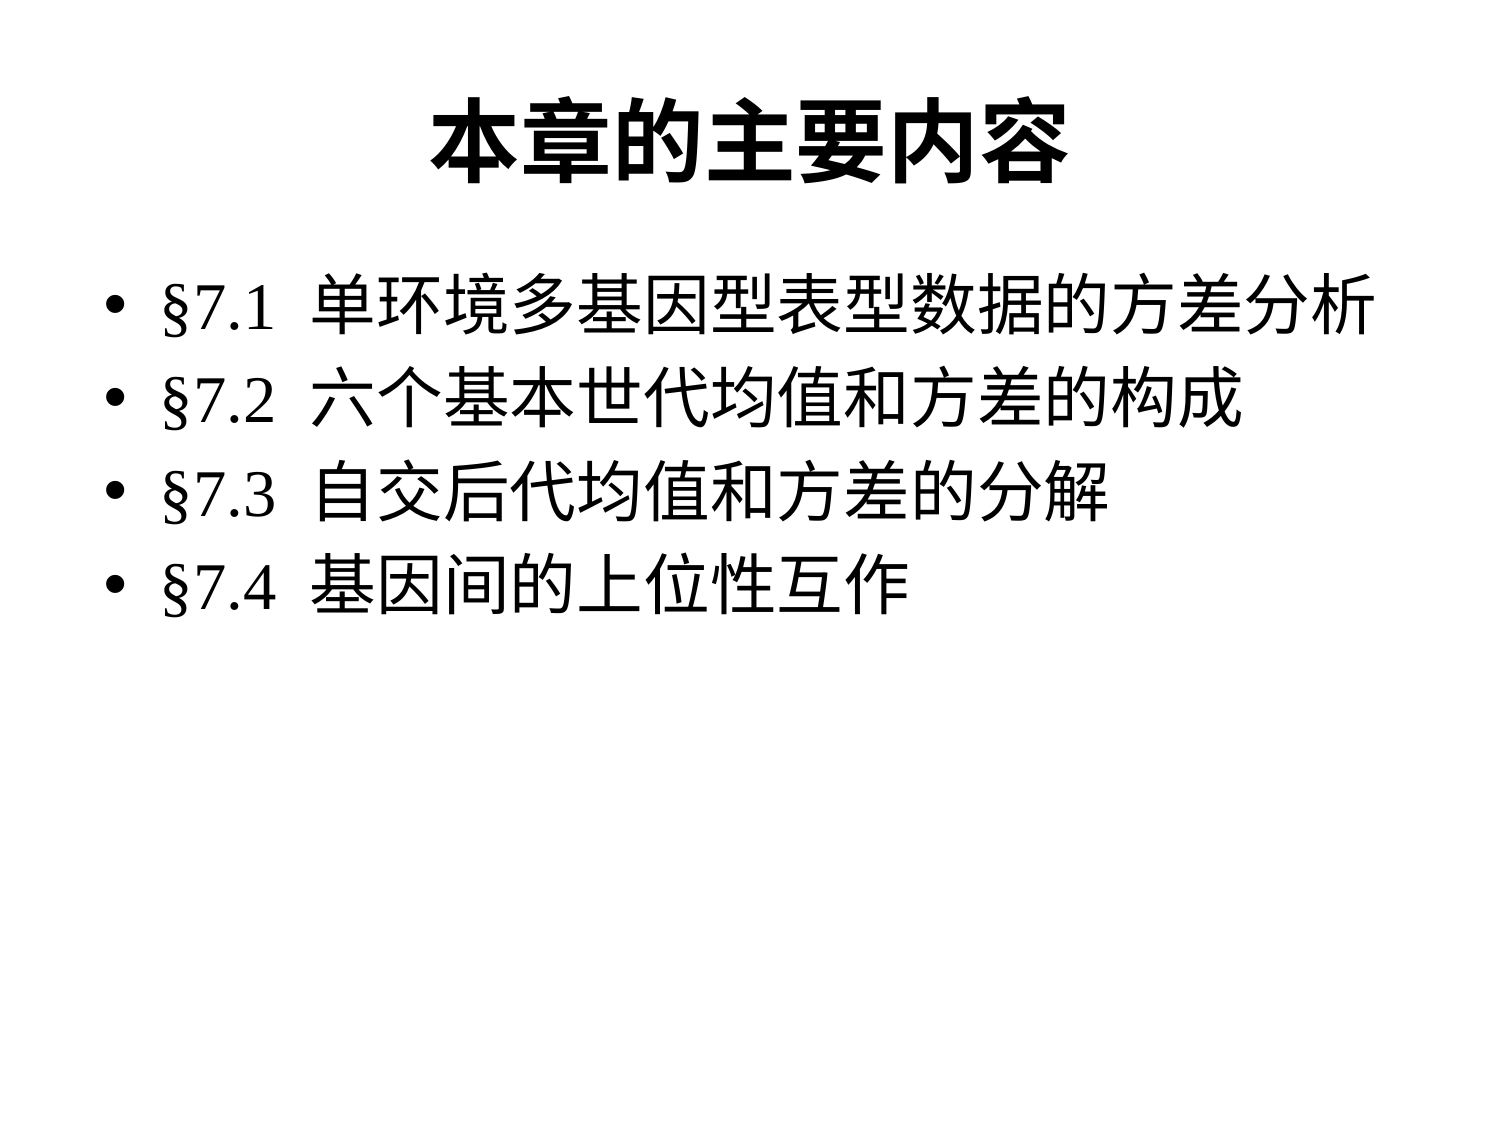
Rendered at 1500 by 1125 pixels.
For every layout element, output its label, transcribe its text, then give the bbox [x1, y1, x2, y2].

list §7.1 单环境多基因型表型数据的方差分析 §7.2 六个基本世代均值和方差的构成 §7.3 自交后代均值和方差的分解 §7.4 基因间的上位性互作 [88, 255, 1436, 917]
title 本章的主要内容 [75, 45, 1425, 233]
